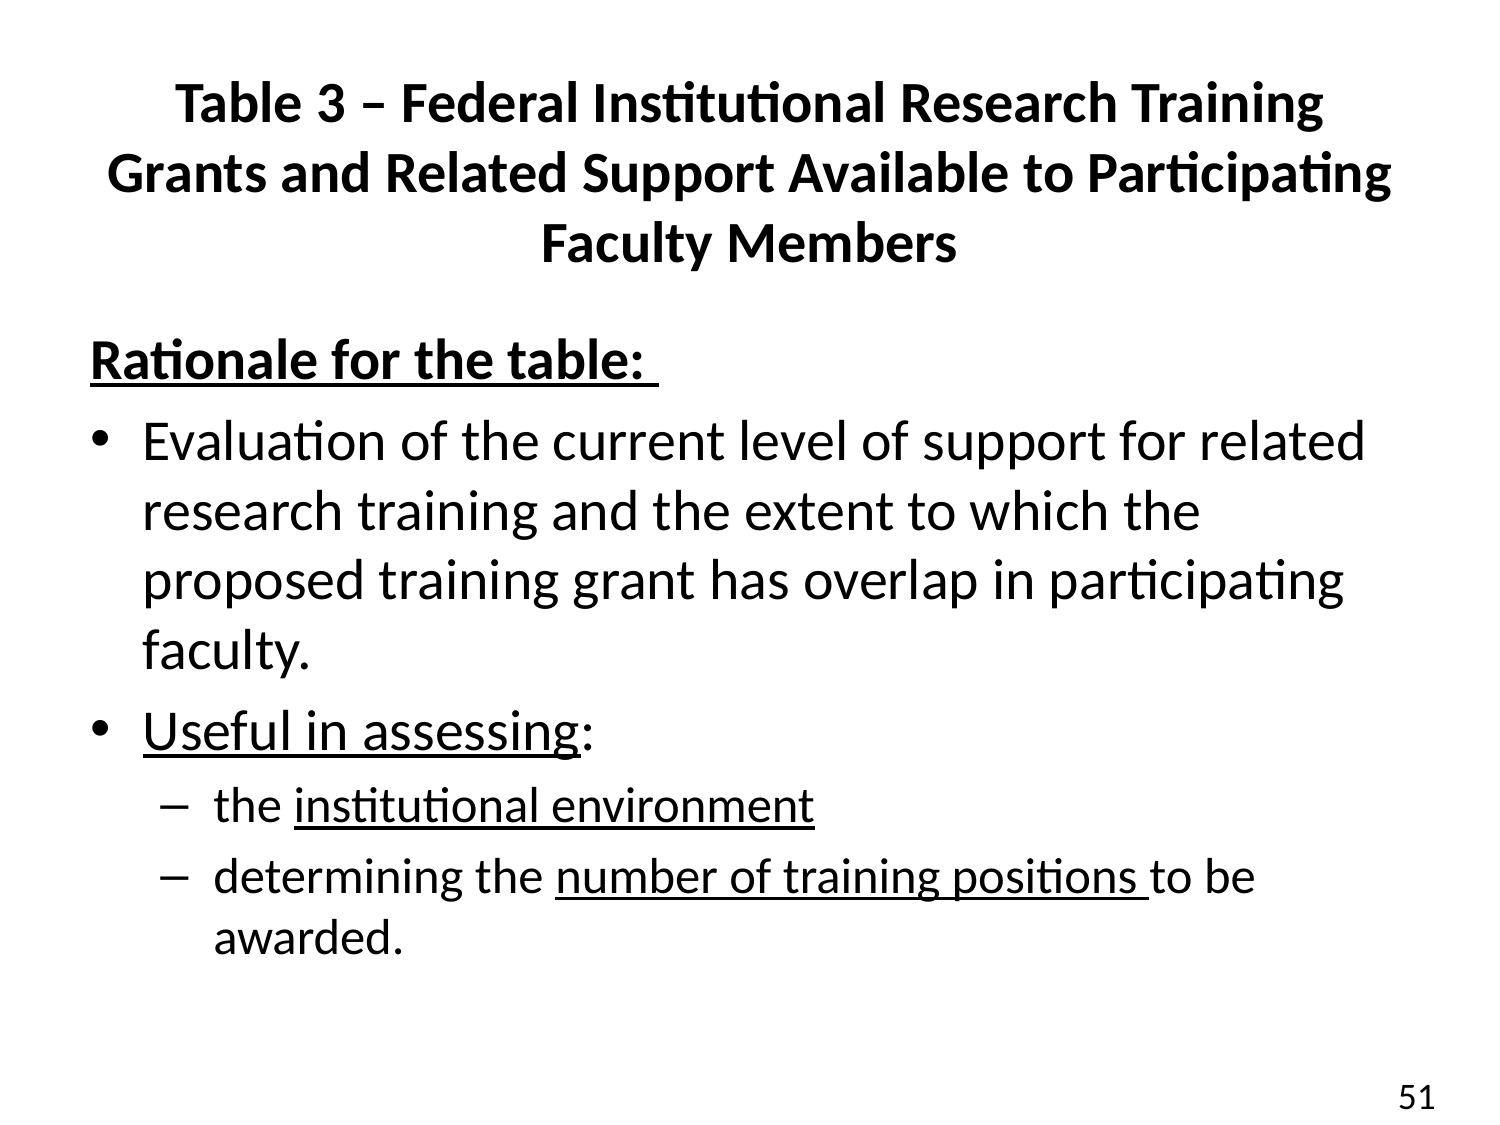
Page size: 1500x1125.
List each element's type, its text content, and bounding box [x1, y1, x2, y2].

title Table 3 – Federal Institutional Research Training Grants and Related Support Available to Participating Faculty Members [75, 45, 1425, 294]
text_box 51 [1383, 1064, 1462, 1124]
list Rationale for the table: Evaluation of the current level of support for related research training and the extent to which the proposed training grant has overlap in participating faculty. Useful in assessing: the institutional environment determining the number of training positions to be awarded. [75, 313, 1425, 977]
